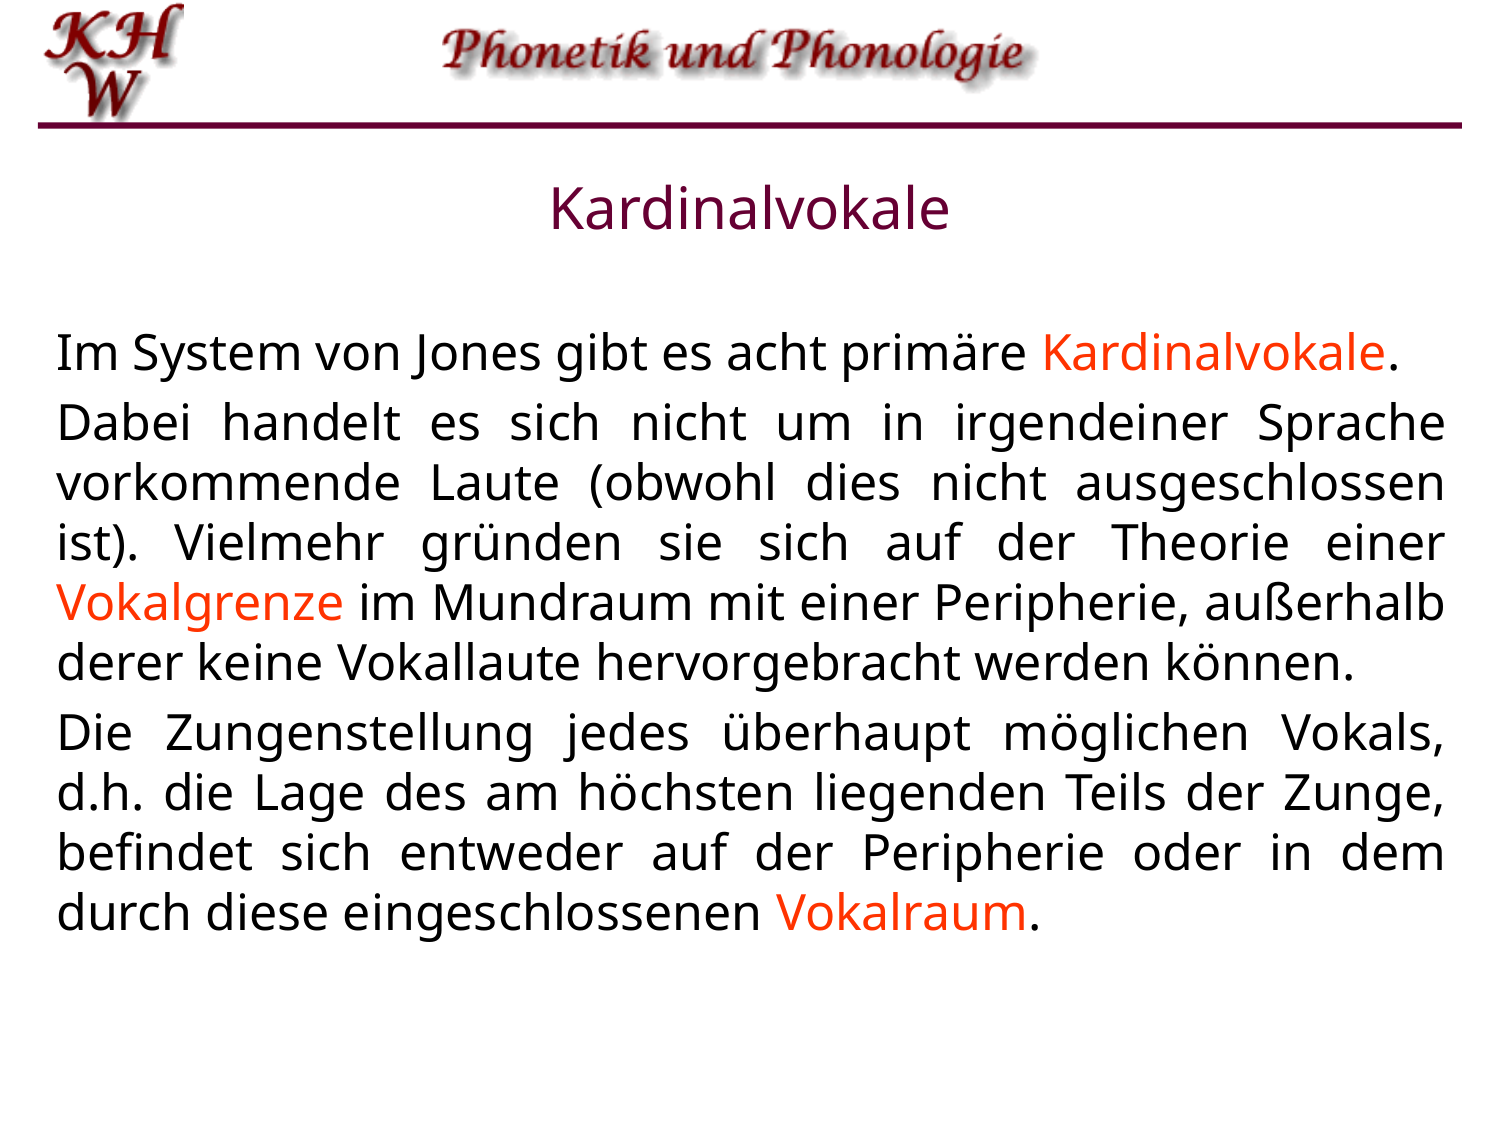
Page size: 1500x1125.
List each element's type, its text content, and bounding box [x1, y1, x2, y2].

picture [442, 18, 1046, 105]
title Kardinalvokale [41, 125, 1459, 288]
picture [42, 0, 184, 122]
list Im System von Jones gibt es acht primäre Kardinalvokale. Dabei handelt es sich nicht um in irgendeiner Sprache vorkommende Laute (obwohl dies nicht ausgeschlossen ist). Vielmehr gründen sie sich auf der Theorie einer Vokalgrenze im Mundraum mit einer Peripherie, außerhalb derer keine Vokallaute hervorgebracht werden können. Die Zungenstellung jedes überhaupt möglichen Vokals, d.h. die Lage des am höchsten liegenden Teils der Zunge, befindet sich entweder auf der Peripherie oder in dem durch diese eingeschlossenen Vokalraum. [41, 312, 1463, 988]
